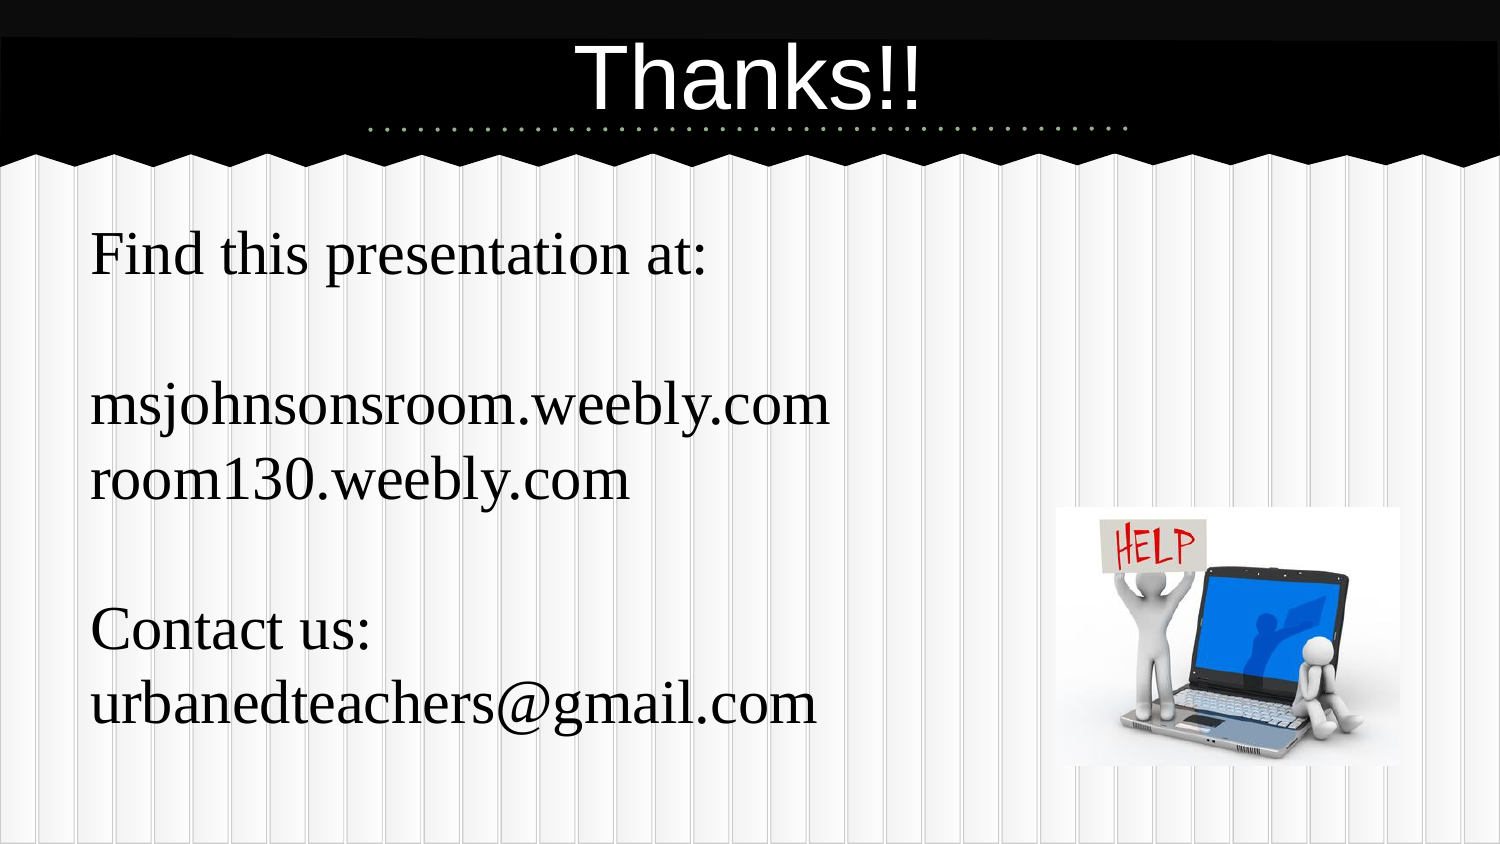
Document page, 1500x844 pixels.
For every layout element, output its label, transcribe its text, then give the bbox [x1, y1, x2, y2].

list Find this presentation at: msjohnsonsroom.weebly.com room130.weebly.com Contact us: urbanedteachers@gmail.com [75, 196, 1425, 793]
title Thanks!! [75, 2, 1425, 143]
picture [1055, 507, 1401, 767]
